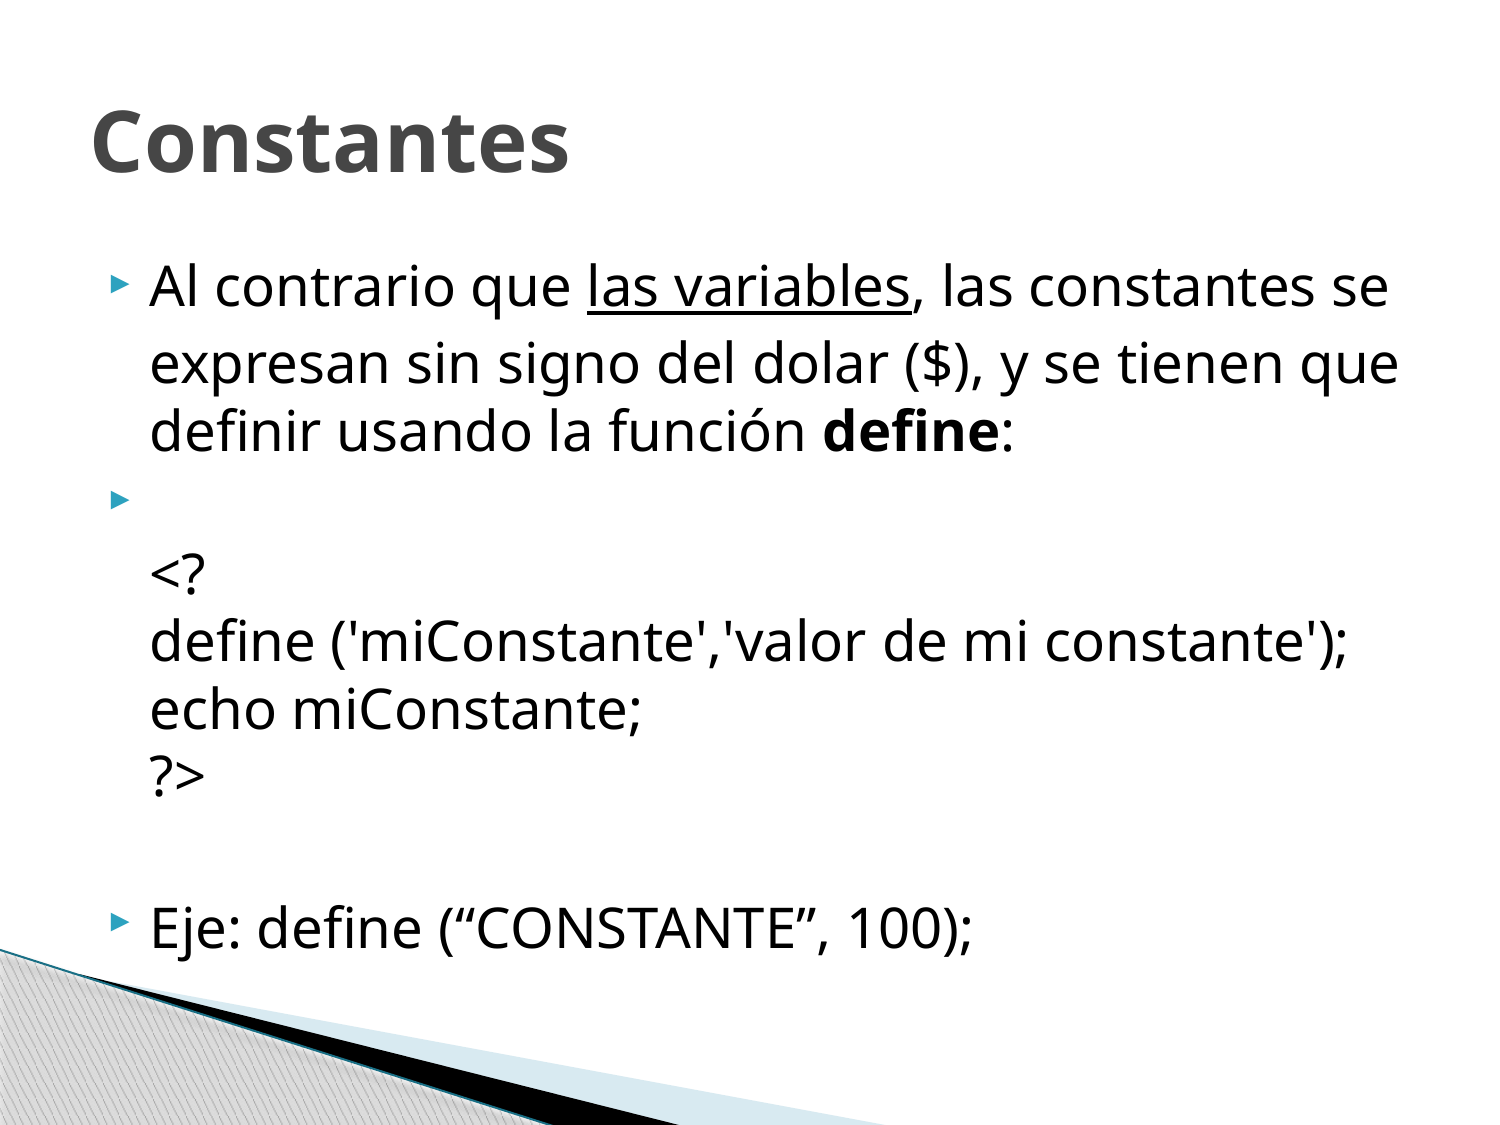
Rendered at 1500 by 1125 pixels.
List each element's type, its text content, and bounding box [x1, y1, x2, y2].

list Al contrario que las variables, las constantes se expresan sin signo del dolar ($), y se tienen que definir usando la función define: <? define ('miConstante','valor de mi constante'); echo miConstante; ?> Eje: define (“CONSTANTE”, 100); [75, 243, 1425, 986]
title Constantes [75, 45, 1425, 233]
